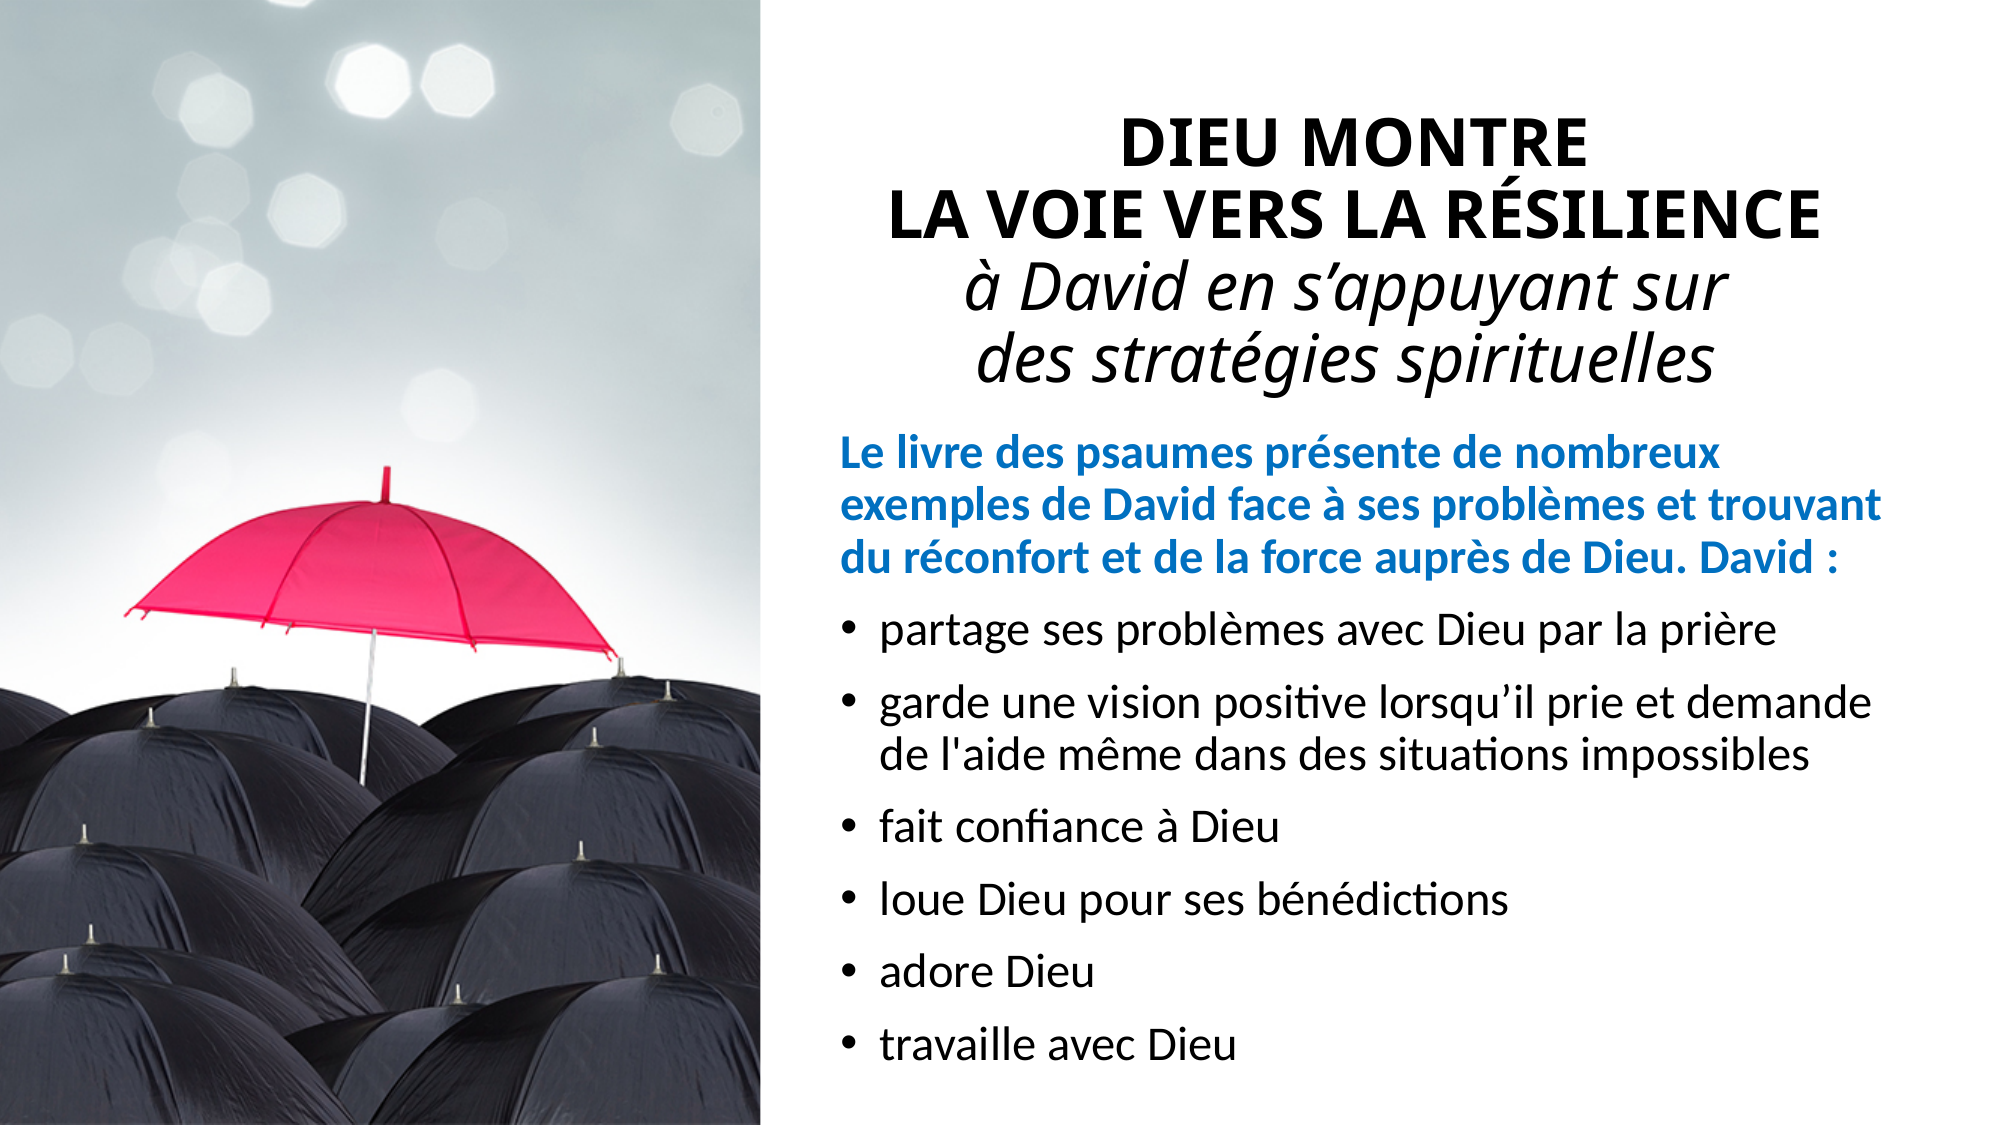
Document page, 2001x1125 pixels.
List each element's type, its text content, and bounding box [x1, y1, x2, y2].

title DIEU MONTRE LA VOIE VERS LA RÉSILIENCE à David en s’appuyant sur des stratégies spirituelles [814, 106, 1895, 400]
list Le livre des psaumes présente de nombreux exemples de David face à ses problèmes et trouvant du réconfort et de la force auprès de Dieu. David : partage ses problèmes avec Dieu par la prière garde une vision positive lorsqu’il prie et demande de l'aide même dans des situations impossibles fait confiance à Dieu loue Dieu pour ses bénédictions adore Dieu travaille avec Dieu [825, 419, 1906, 1125]
picture [0, 0, 761, 1125]
